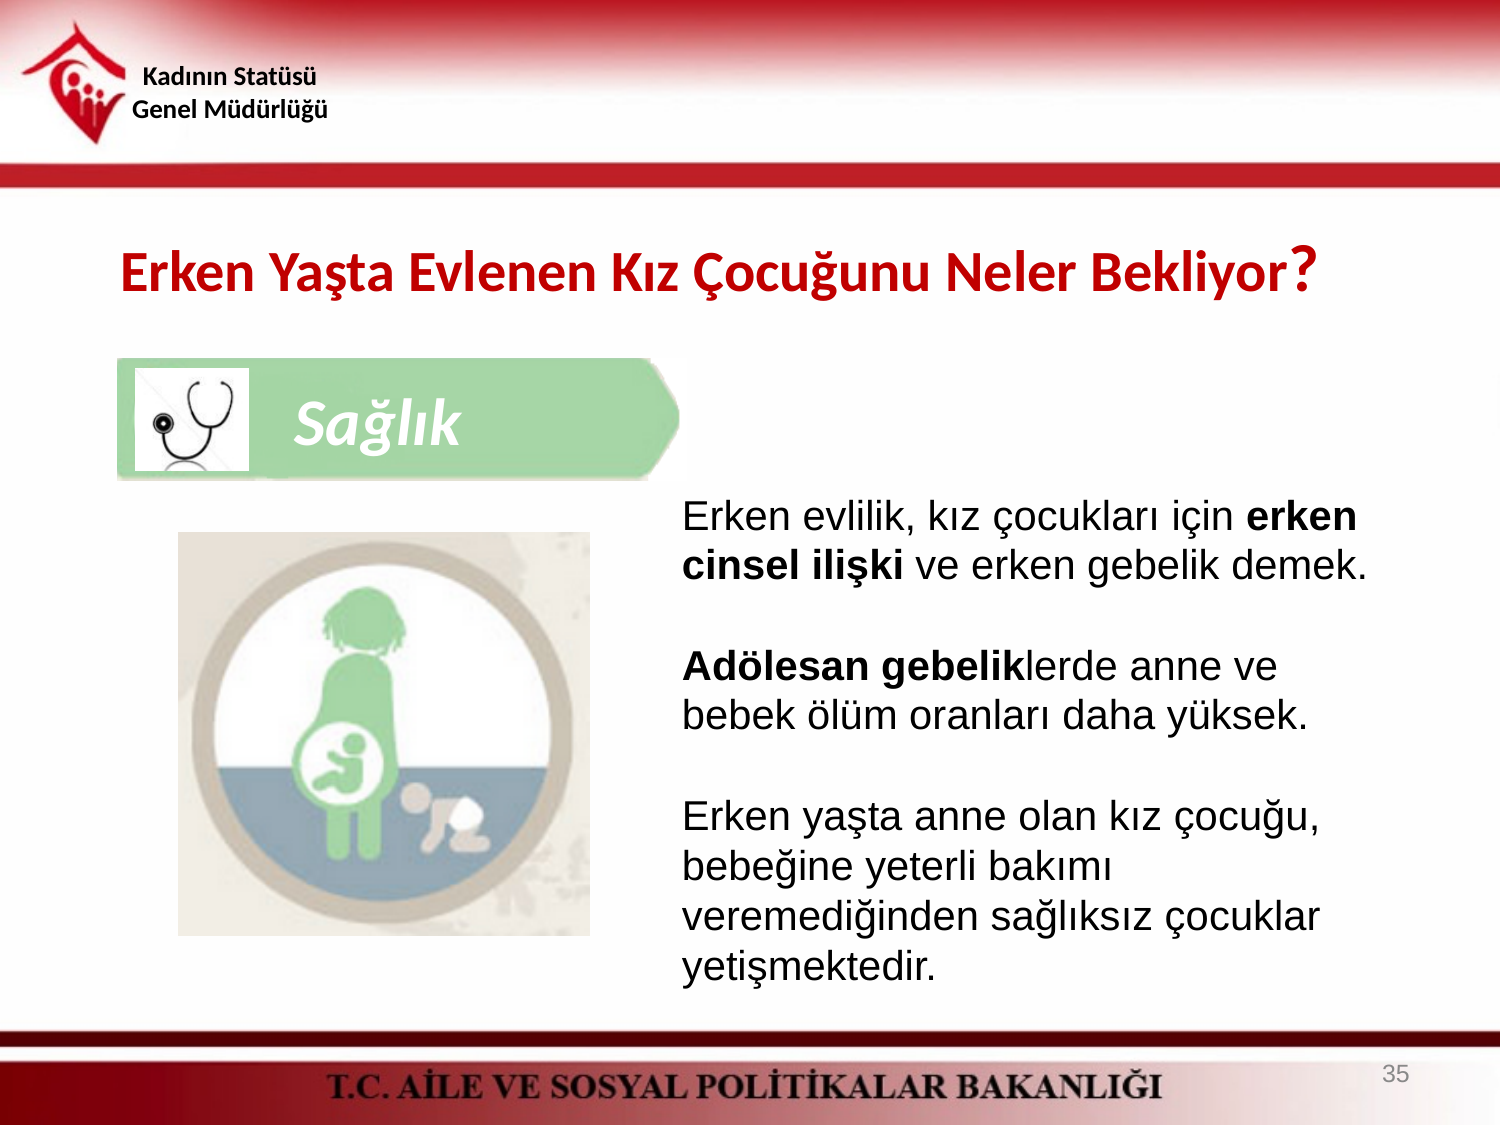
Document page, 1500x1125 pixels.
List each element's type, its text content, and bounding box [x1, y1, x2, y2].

slide_number 35 [1074, 1042, 1425, 1103]
title Erken Yaşta Evlenen Kız Çocuğunu Neler Bekliyor? [4, 207, 1388, 303]
text_box Erken evlilik, kız çocukları için erken cinsel ilişki ve erken gebelik demek. Adölesan gebeliklerde anne ve bebek ölüm oranları daha yüksek. Erken yaşta anne olan kız çocuğu, bebeğine yeterli bakımı veremediğinden sağlıksız çocuklar yetişmektedir. [667, 480, 1388, 996]
picture [0, 0, 1500, 1125]
text_box [76, 314, 691, 480]
